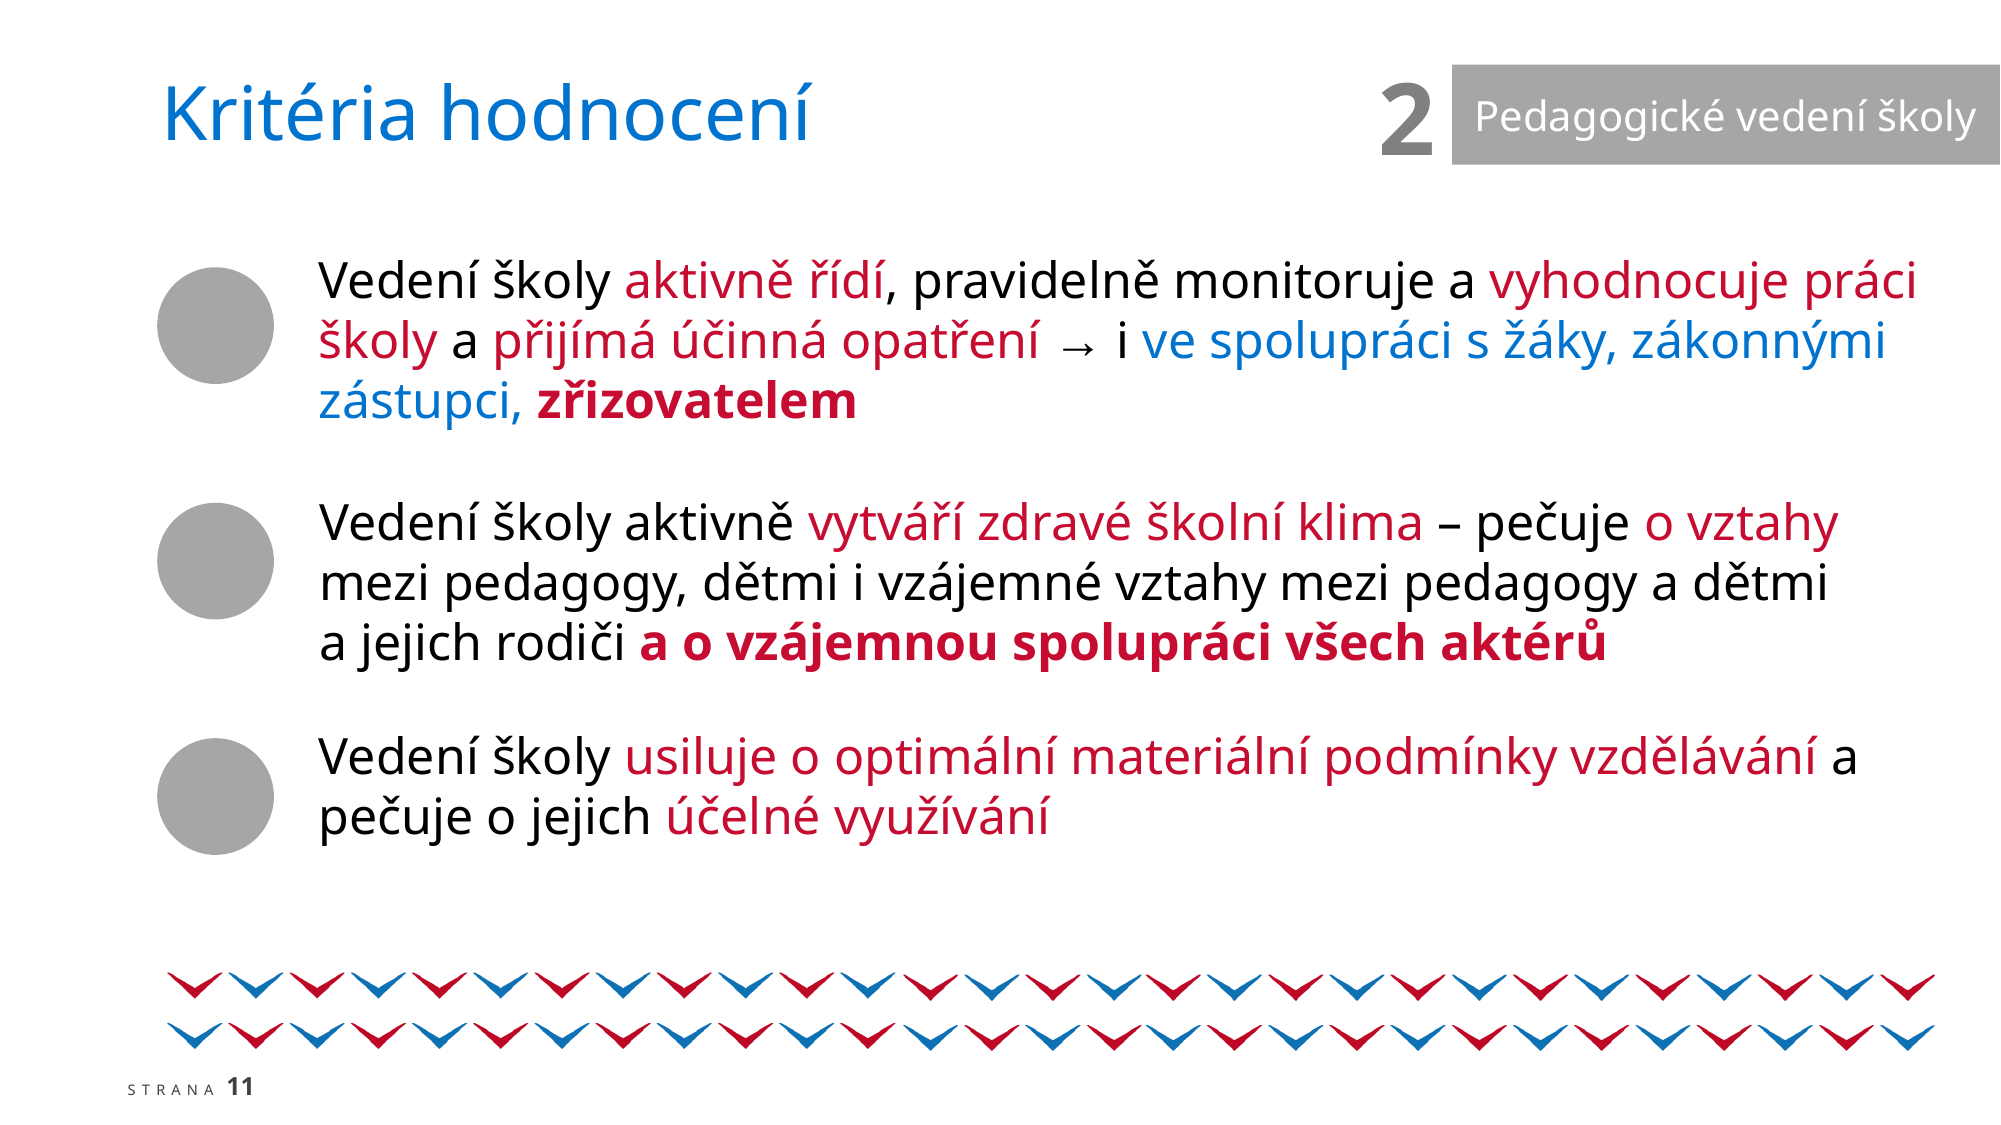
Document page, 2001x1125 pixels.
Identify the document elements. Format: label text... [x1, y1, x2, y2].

title Kritéria hodnocení [161, 75, 1073, 157]
picture [160, 966, 1938, 1063]
text_box [156, 501, 275, 621]
text_box [156, 737, 275, 856]
text_box [156, 266, 275, 386]
text_box Vedení školy aktivně řídí, pravidelně monitoruje a vyhodnocuje práci školy a přijímá účinná opatření → i ve spolupráci s žáky, zákonnými zástupci, zřizovatelem [304, 253, 1982, 424]
text_box Pedagogické vedení školy [1451, 64, 2000, 166]
text_box 2 [1362, 67, 1453, 165]
text_box Vedení školy usiluje o optimální materiální podmínky vzdělávání a pečuje o jejich účelné využívání [304, 716, 1946, 852]
text_box Vedení školy aktivně vytváří zdravé školní klima – pečuje o vztahy mezi pedagogy, dětmi i vzájemné vztahy mezi pedagogy a dětmi a jejich rodiči a o vzájemnou spolupráci všech aktérů [304, 482, 1925, 678]
